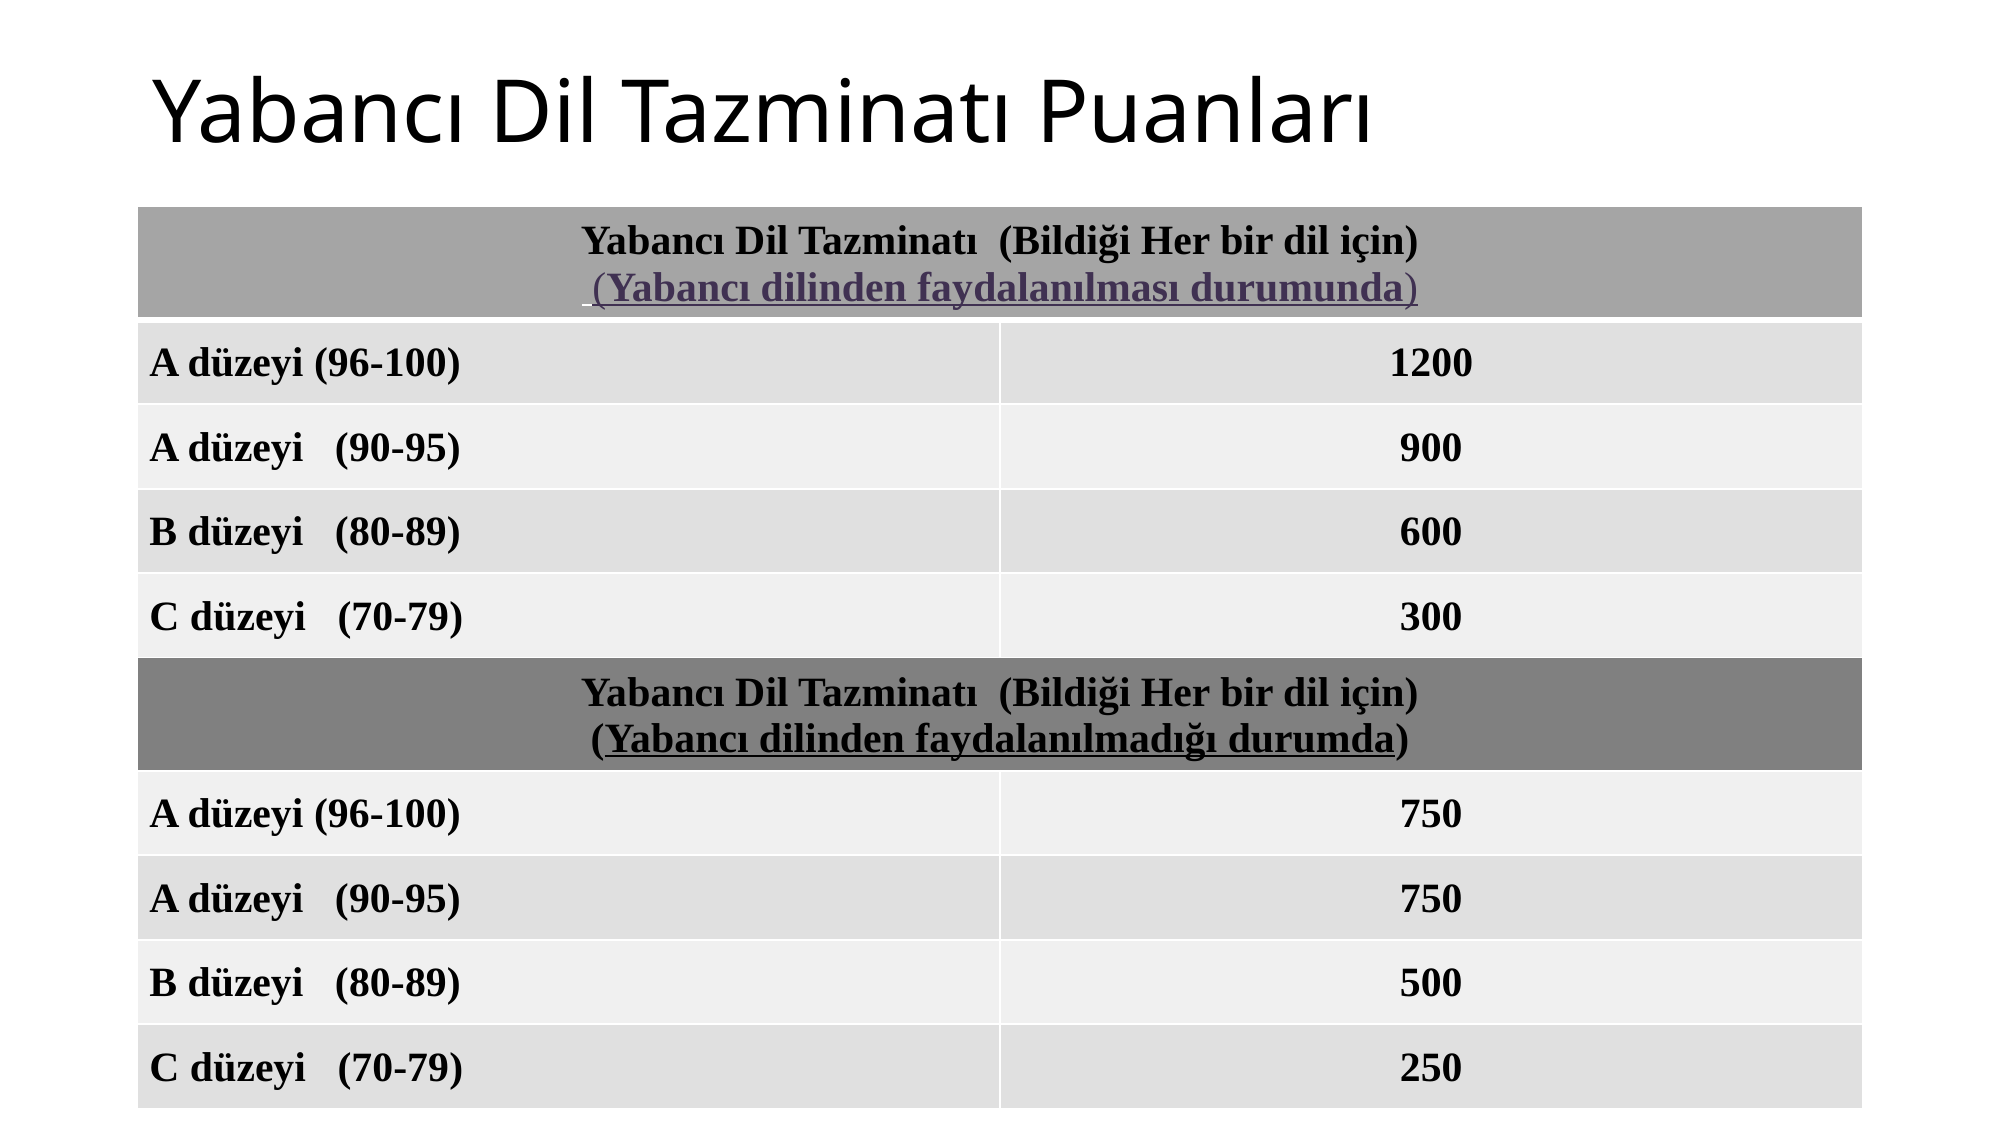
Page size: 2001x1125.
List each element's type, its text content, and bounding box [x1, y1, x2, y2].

table_cell A düzeyi (96-100) [138, 772, 999, 854]
table_cell C düzeyi (70-79) [138, 574, 999, 657]
table_cell 900 [1001, 405, 1862, 488]
table_cell A düzeyi (96-100) [138, 323, 999, 403]
table_cell B düzeyi (80-89) [138, 941, 999, 1023]
table_cell A düzeyi (90-95) [138, 856, 999, 939]
table_cell C düzeyi (70-79) [138, 1025, 999, 1108]
table_cell 750 [1001, 772, 1862, 854]
table_cell 500 [1001, 941, 1862, 1023]
table_header Yabancı Dil Tazminatı (Bildiği Her bir dil için) (Yabancı dilinden faydalanılması durumunda) [138, 207, 1862, 317]
table_cell 750 [1001, 856, 1862, 939]
title Yabancı Dil Tazminatı Puanları [137, 59, 1863, 170]
table_cell 1200 [1001, 323, 1862, 403]
table_cell 300 [1001, 574, 1862, 657]
table_cell Yabancı Dil Tazminatı (Bildiği Her bir dil için) (Yabancı dilinden faydalanılmadığı durumda) [138, 658, 1862, 770]
table_cell B düzeyi (80-89) [138, 490, 999, 572]
table_cell 600 [1001, 490, 1862, 572]
table_cell A düzeyi (90-95) [138, 405, 999, 488]
table_cell 250 [1001, 1025, 1862, 1108]
